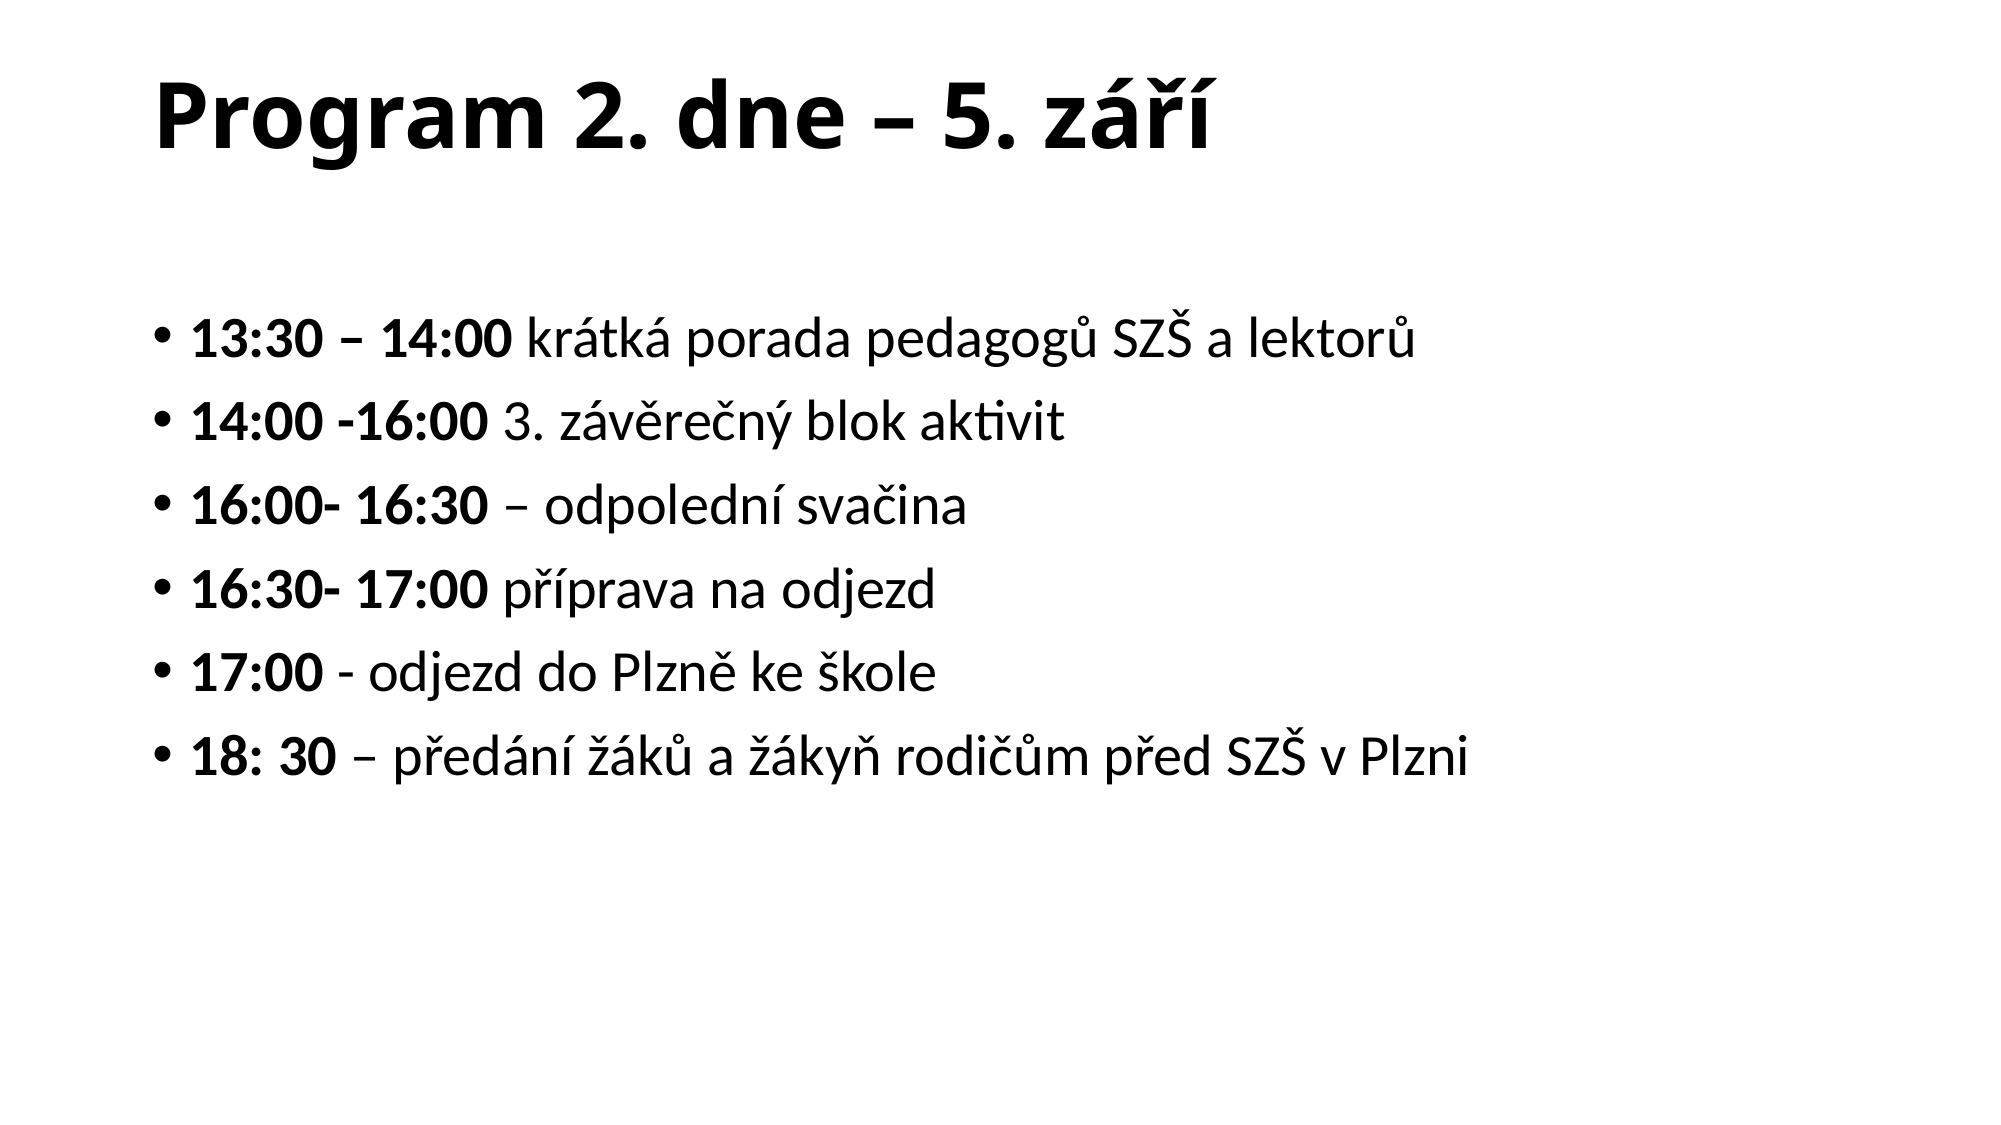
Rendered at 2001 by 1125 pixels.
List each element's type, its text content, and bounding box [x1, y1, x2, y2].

title Program 2. dne – 5. září [137, 59, 1863, 278]
list 13:30 – 14:00 krátká porada pedagogů SZŠ a lektorů 14:00 -16:00 3. závěrečný blok aktivit 16:00- 16:30 – odpolední svačina 16:30- 17:00 příprava na odjezd 17:00 - odjezd do Plzně ke škole 18: 30 – předání žáků a žákyň rodičům před SZŠ v Plzni [137, 299, 1863, 1014]
